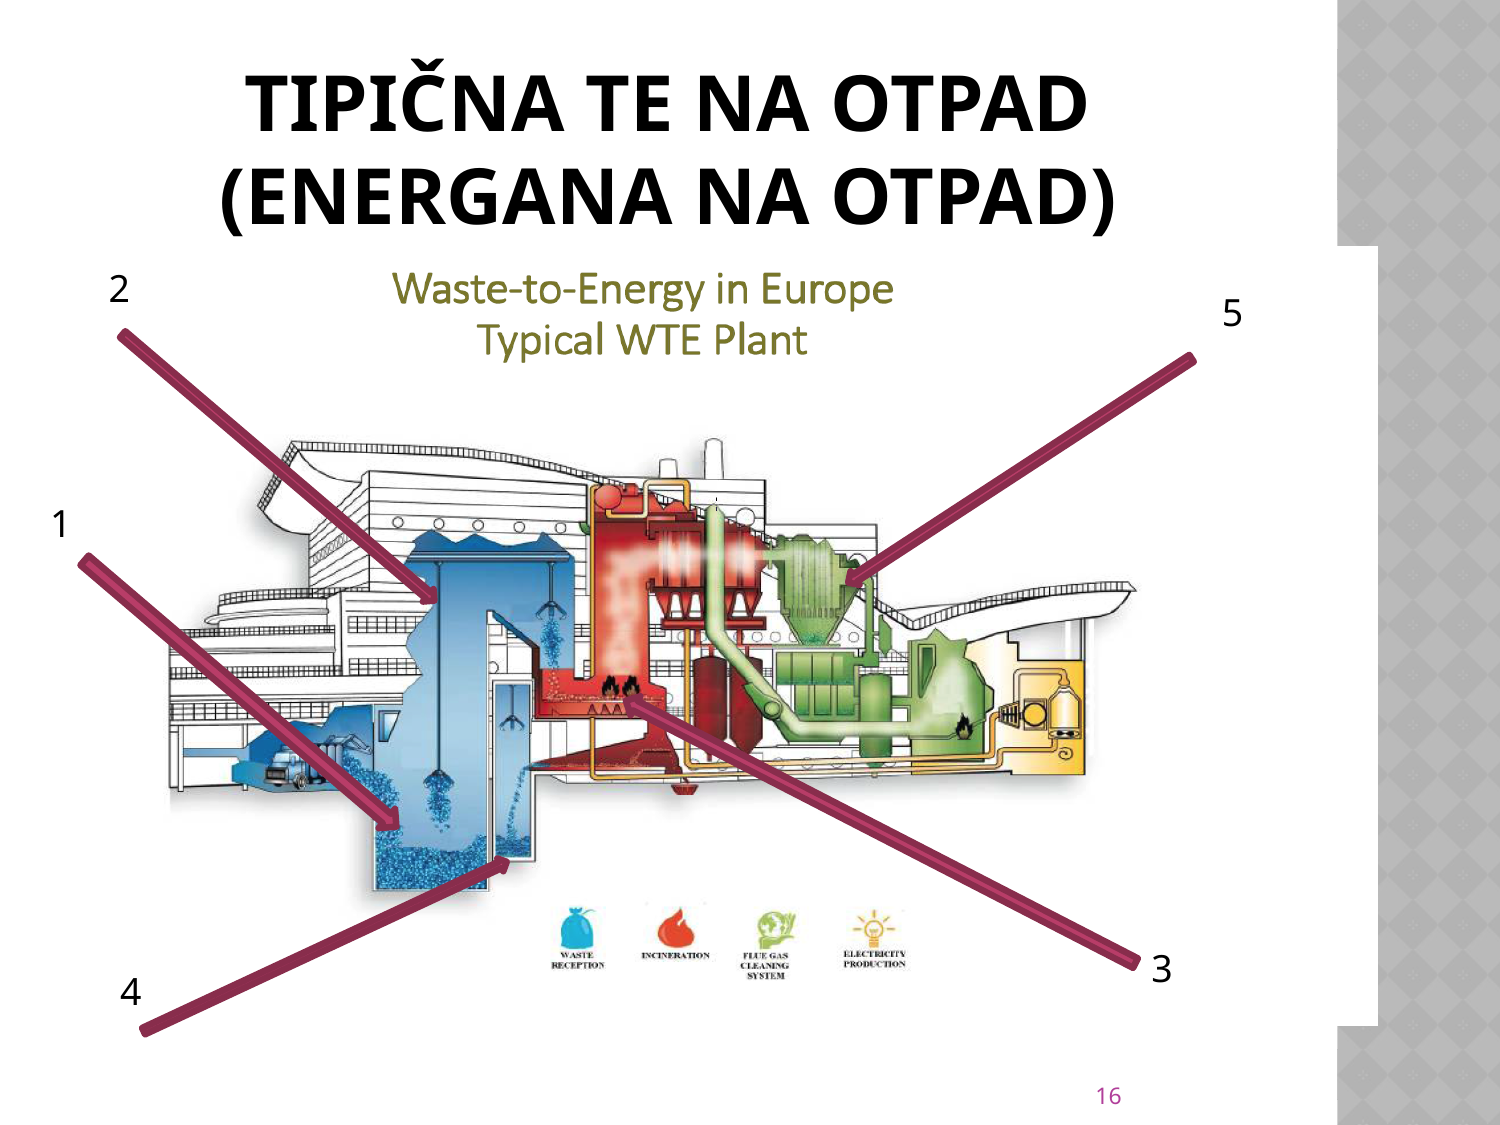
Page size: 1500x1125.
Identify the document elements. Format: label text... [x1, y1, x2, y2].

title Tipična te na otpad (energana na otpad) [75, 52, 1263, 240]
slide_number 16 [1025, 1075, 1122, 1113]
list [22, 245, 1379, 1026]
